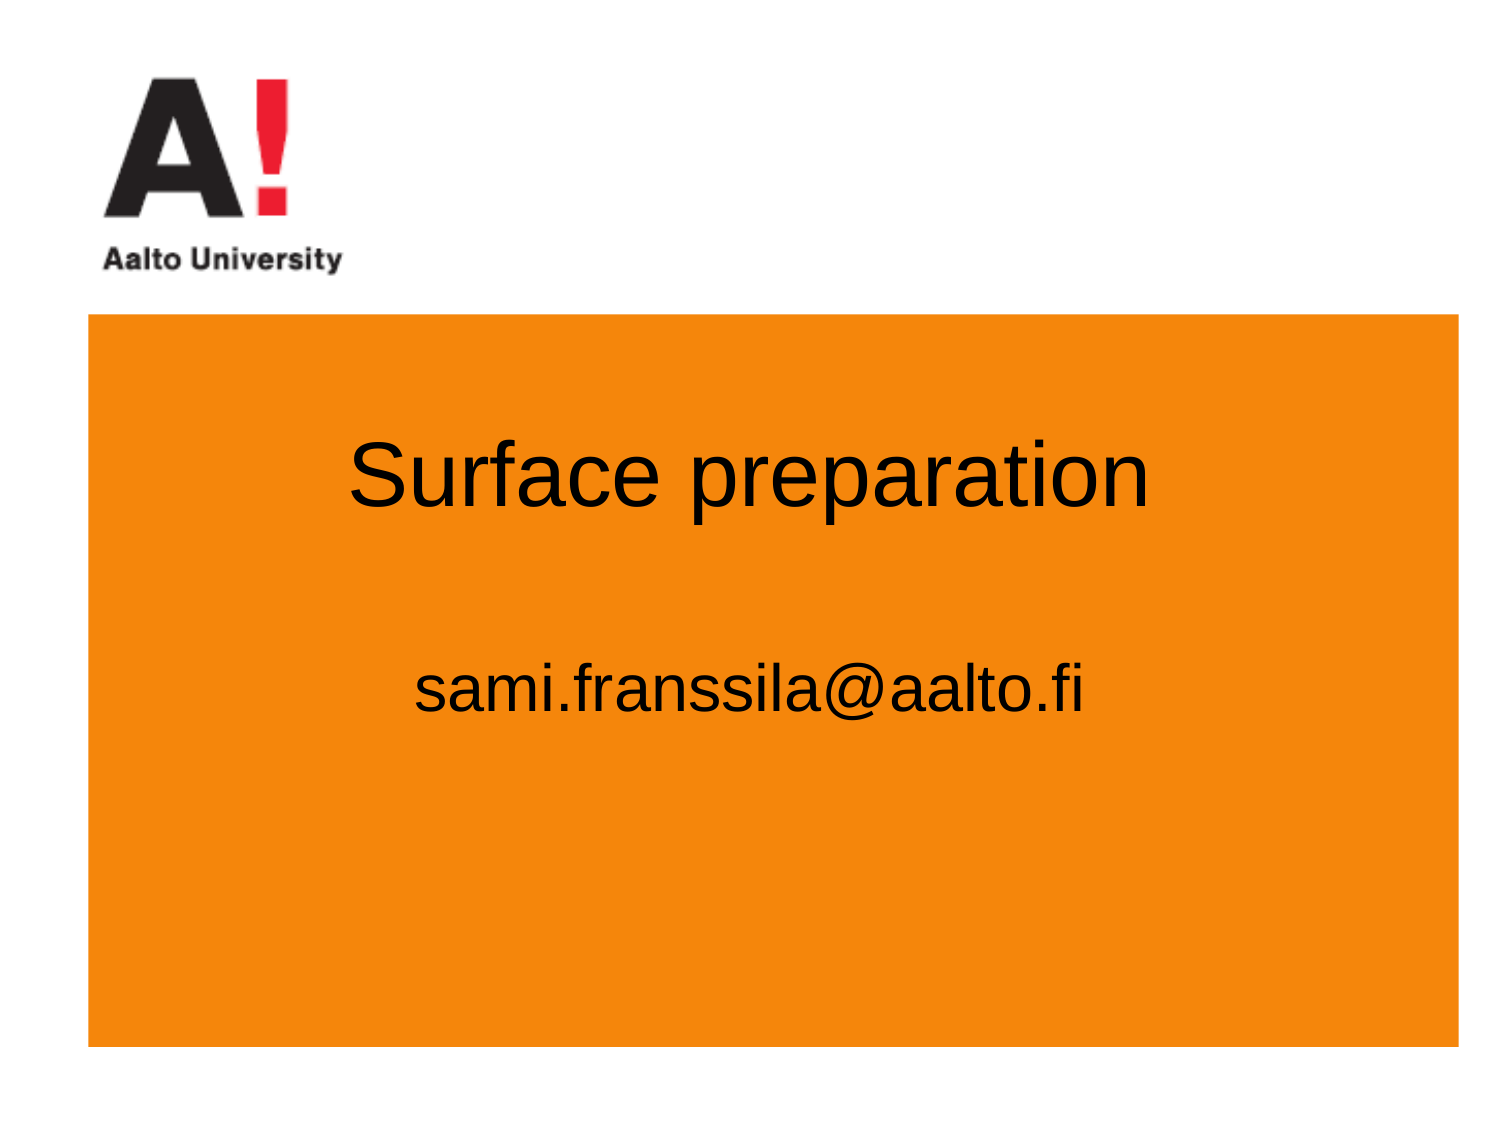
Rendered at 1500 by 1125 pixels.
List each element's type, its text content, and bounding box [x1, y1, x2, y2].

text_box [86, 312, 1461, 1049]
title Surface preparation [112, 349, 1388, 591]
picture [52, 18, 373, 311]
subtitle sami.franssila@aalto.fi [225, 637, 1275, 925]
